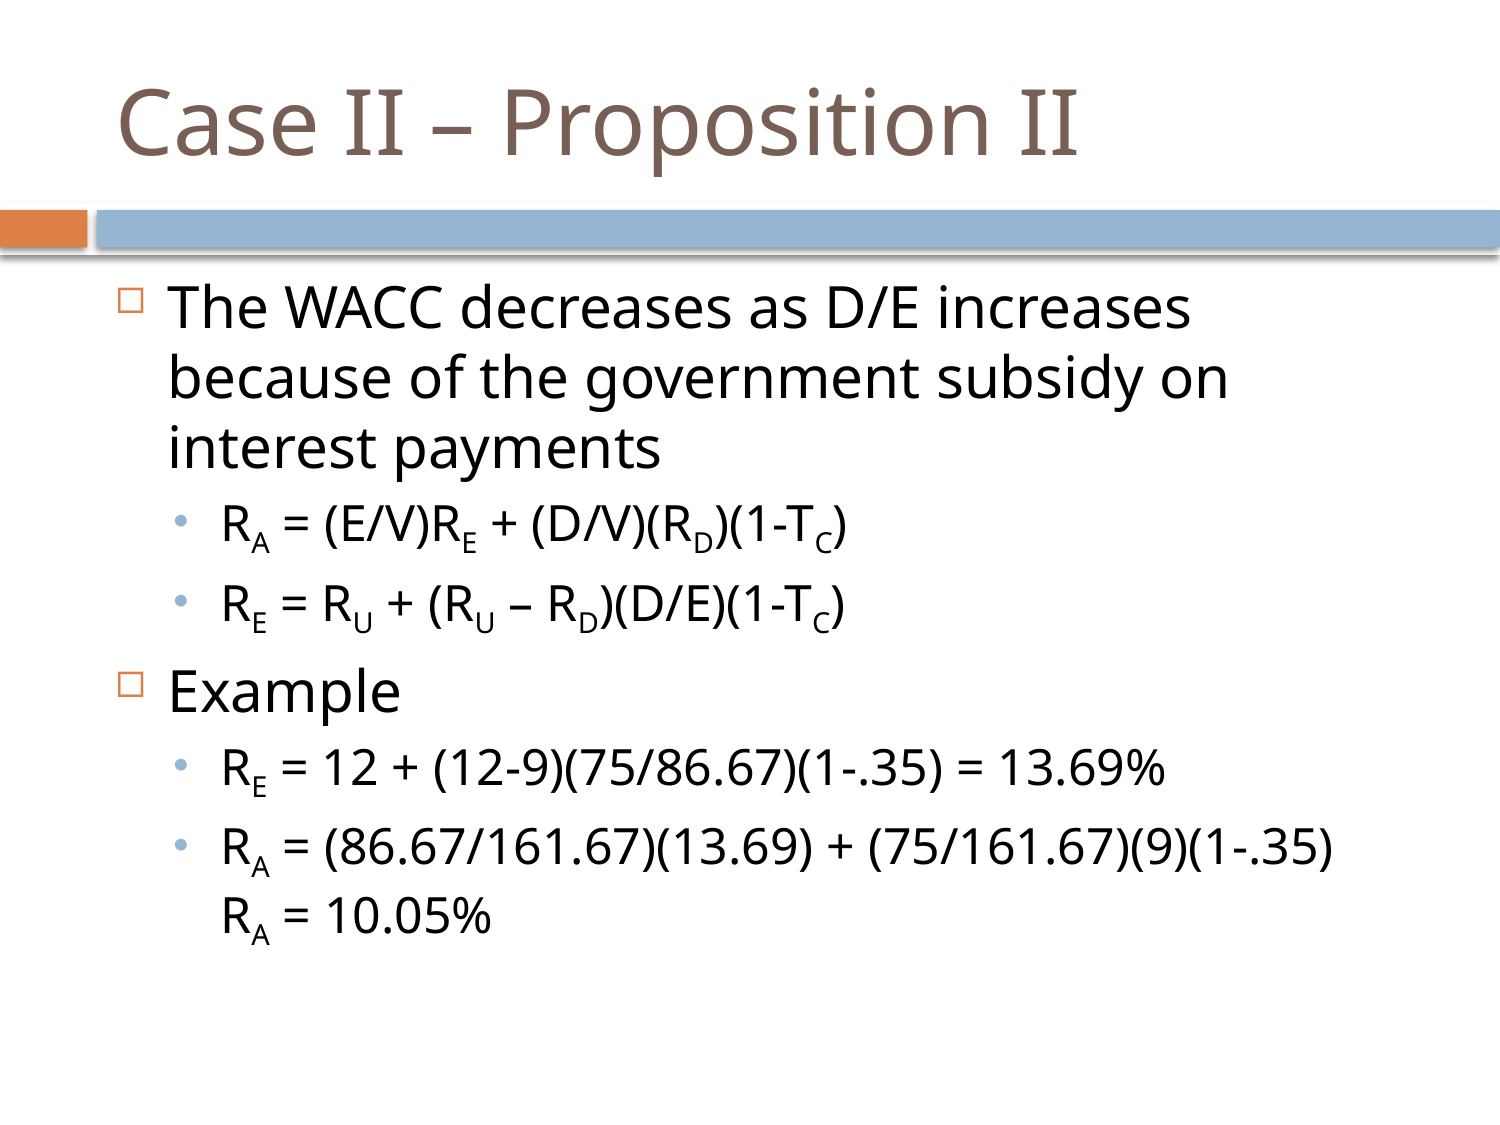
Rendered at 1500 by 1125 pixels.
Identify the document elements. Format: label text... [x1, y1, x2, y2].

title Case II – Proposition II [100, 37, 1438, 200]
list The WACC decreases as D/E increases because of the government subsidy on interest payments RA = (E/V)RE + (D/V)(RD)(1-TC) RE = RU + (RU – RD)(D/E)(1-TC) Example RE = 12 + (12-9)(75/86.67)(1-.35) = 13.69% RA = (86.67/161.67)(13.69) + (75/161.67)(9)(1-.35) RA = 10.05% [100, 262, 1438, 1000]
